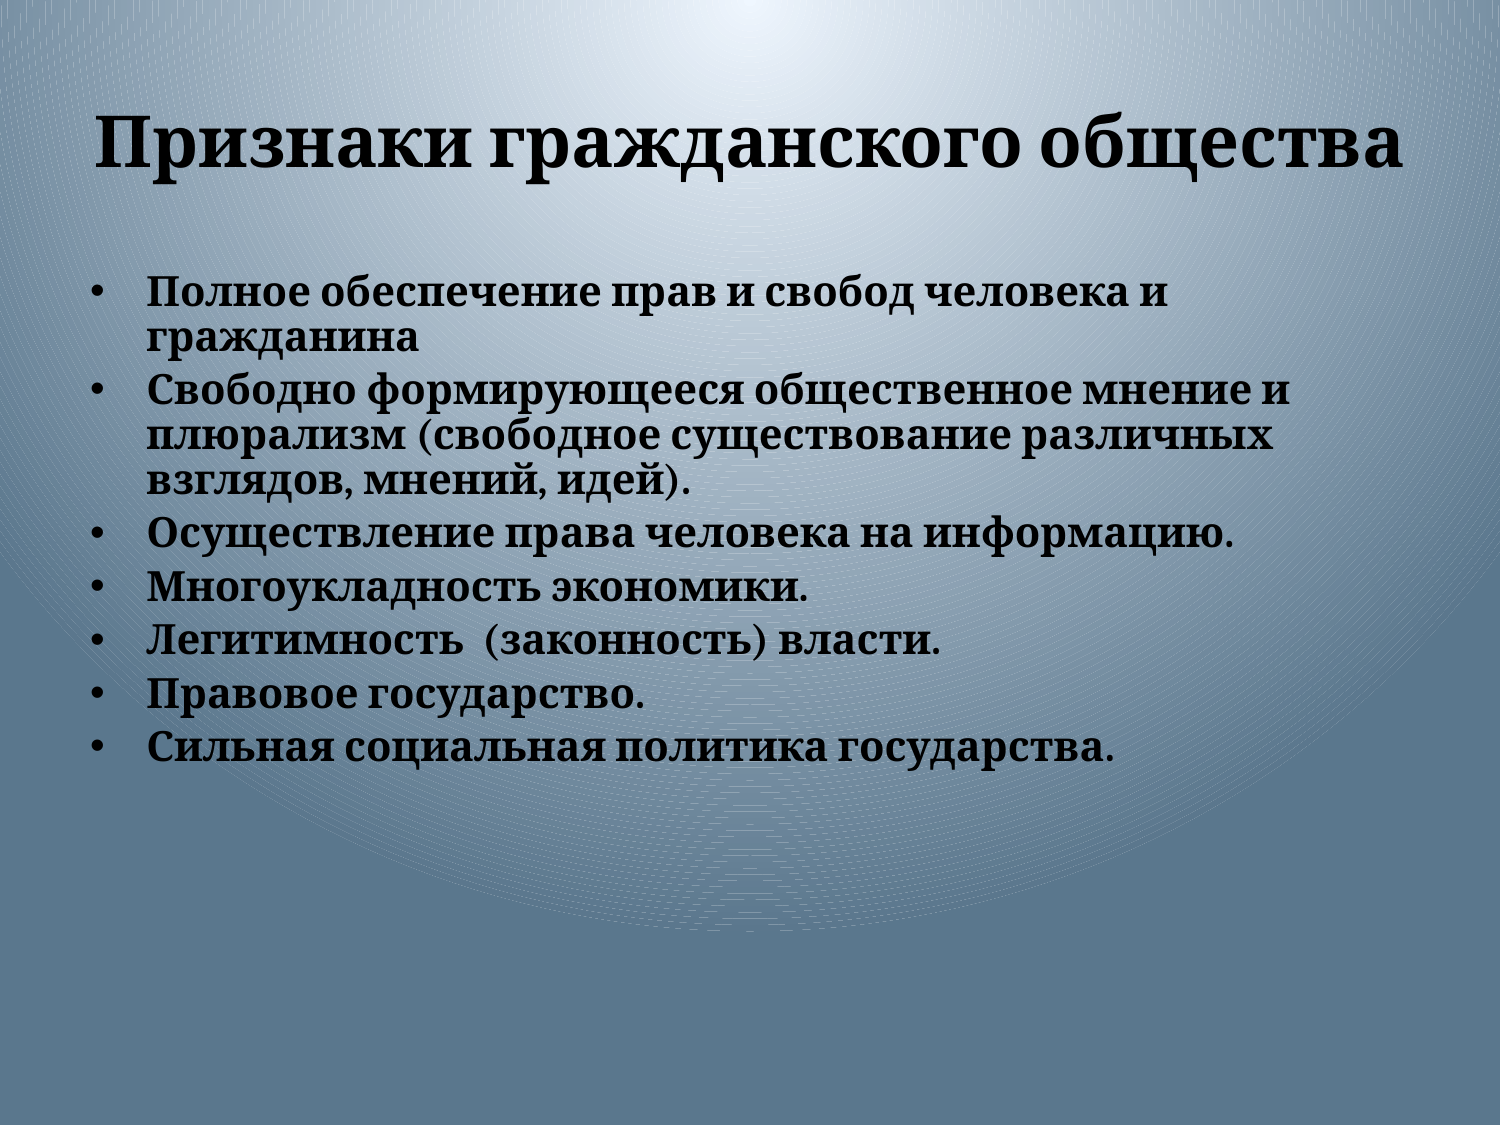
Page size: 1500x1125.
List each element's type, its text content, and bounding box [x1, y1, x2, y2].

title Признаки гражданского общества [75, 45, 1425, 233]
list Полное обеспечение прав и свобод человека и гражданина Свободно формирующееся общественное мнение и плюрализм (свободное существование различных взглядов, мнений, идей). Осуществление права человека на информацию. Многоукладность экономики. Легитимность (законность) власти. Правовое государство. Сильная социальная политика государства. [75, 262, 1425, 1005]
